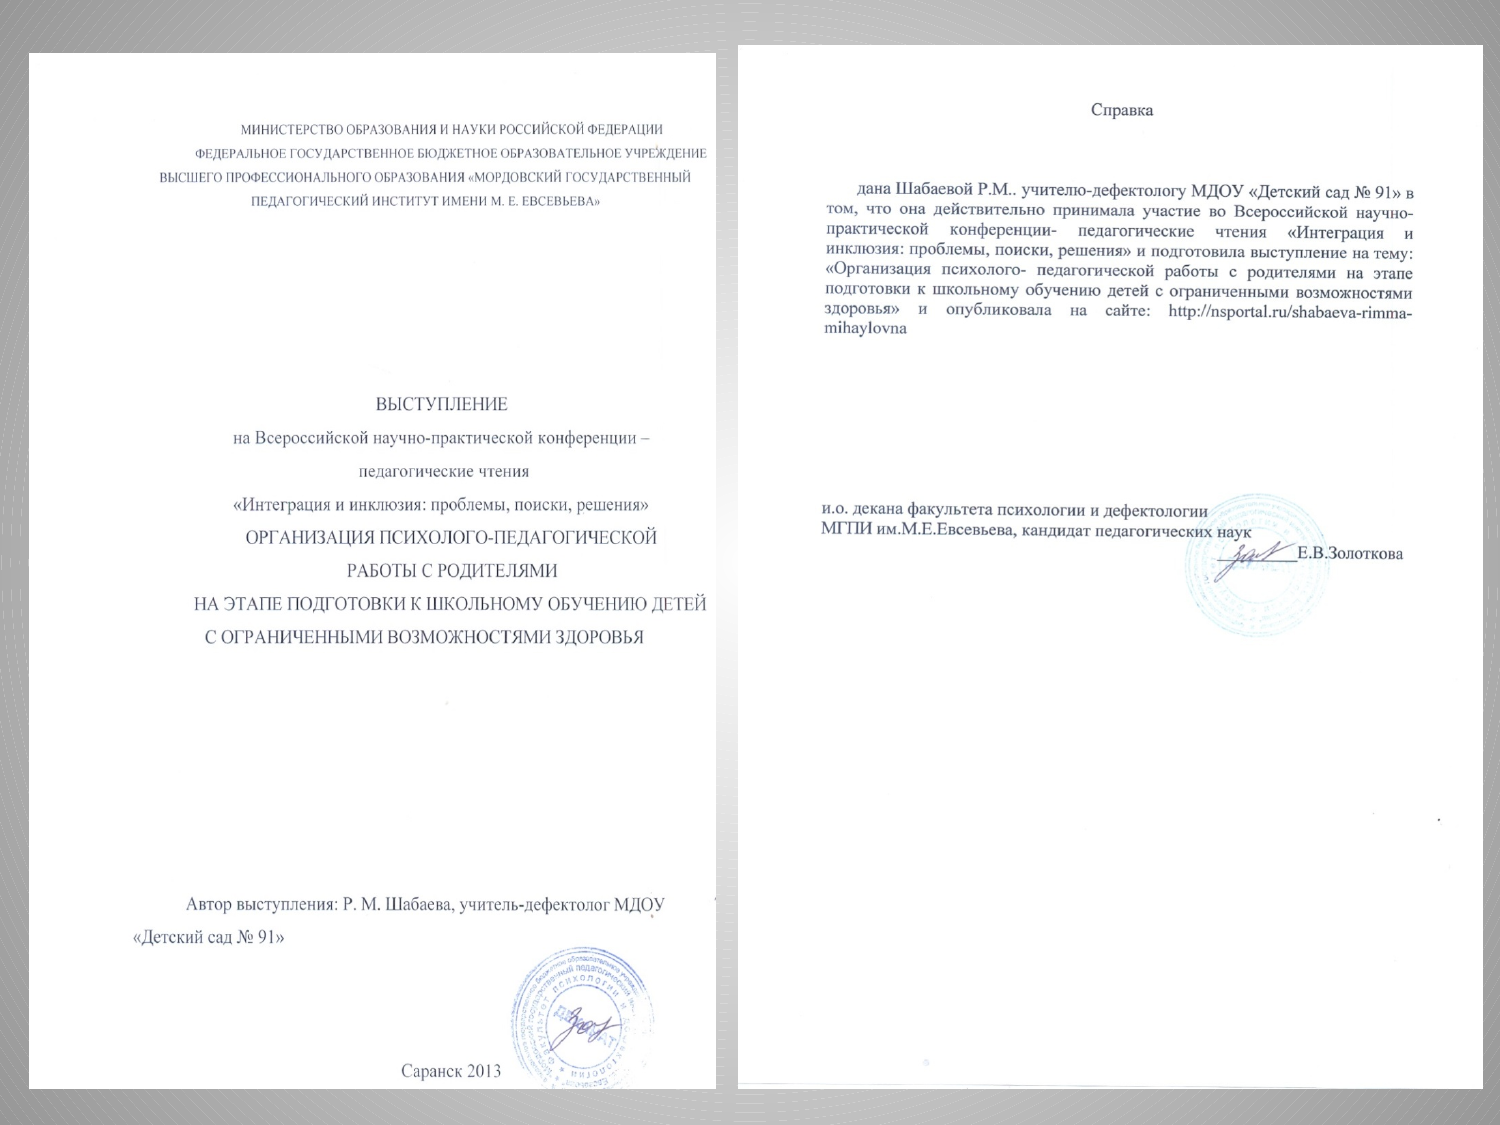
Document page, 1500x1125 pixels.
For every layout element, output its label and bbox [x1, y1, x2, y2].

picture [29, 53, 717, 1089]
picture [737, 45, 1484, 1089]
